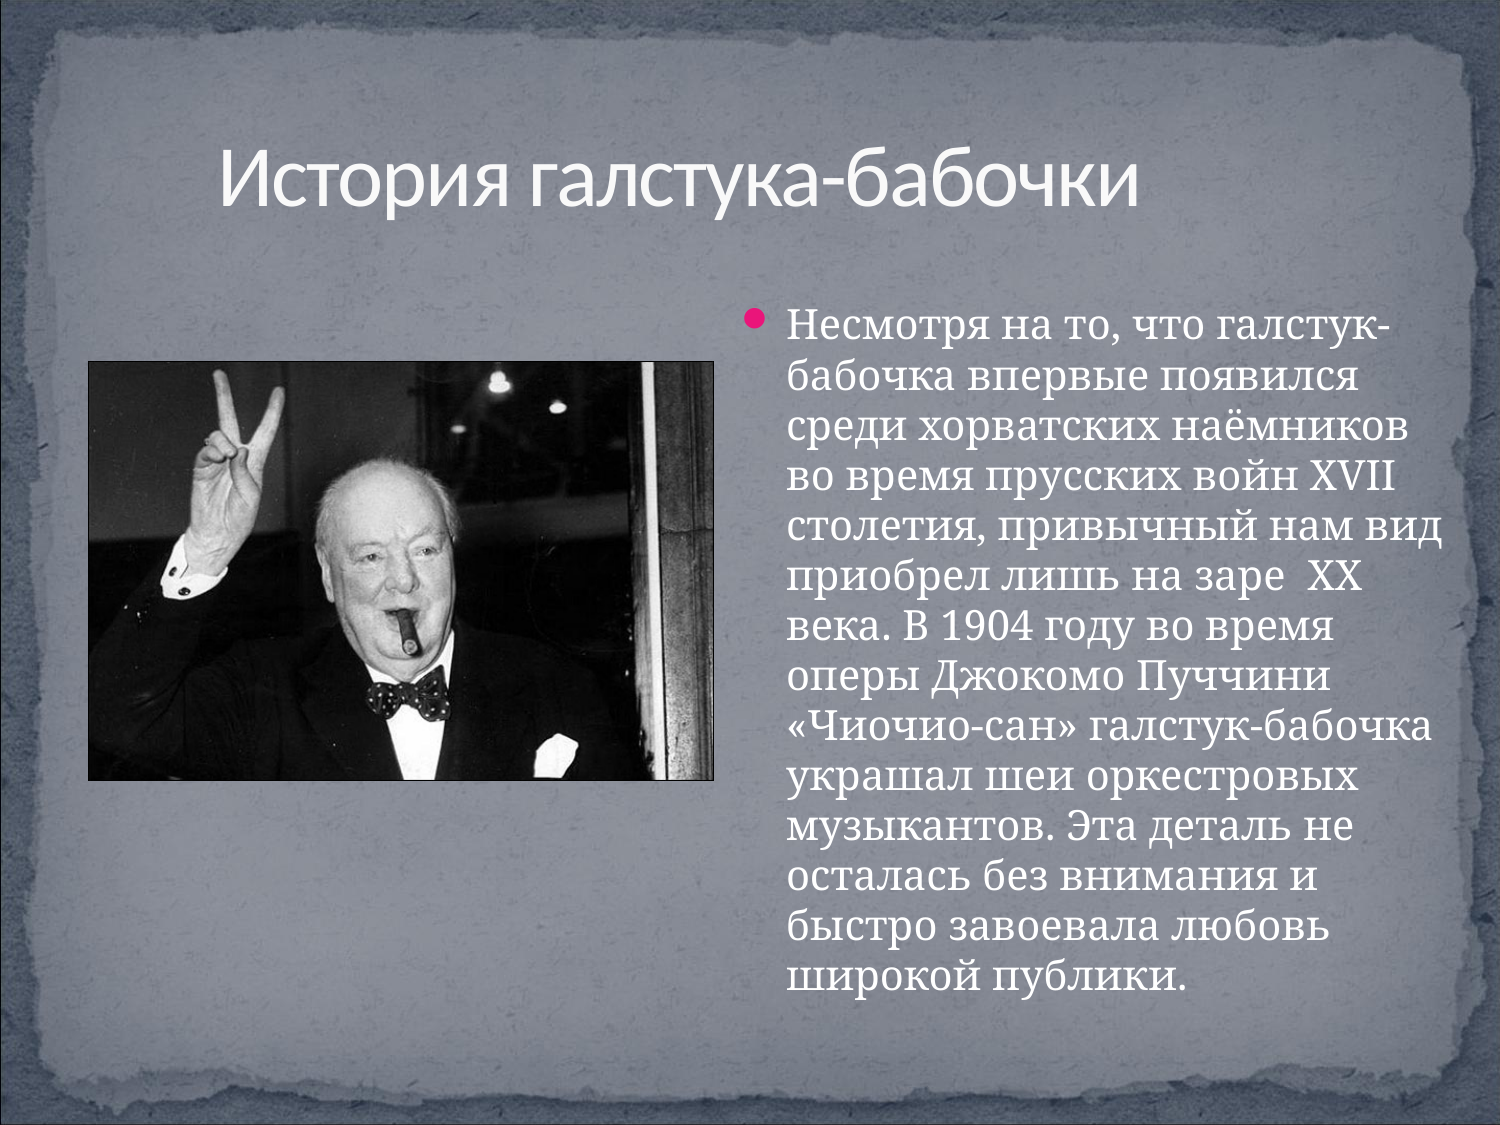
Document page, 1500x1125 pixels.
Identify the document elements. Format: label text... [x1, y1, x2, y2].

list Несмотря на то, что галстук-бабочка впервые появился среди хорватских наёмников во время прусских войн XVII столетия, привычный нам вид приобрел лишь на заре XX века. В 1904 году во время оперы Джокомо Пуччини «Чиочио-сан» галстук-бабочка украшал шеи оркестровых музыкантов. Эта деталь не осталась без внимания и быстро завоевала любовь широкой публики. [726, 290, 1461, 1029]
picture [0, 0, 1500, 1125]
title История галстука-бабочки [76, 30, 1427, 231]
